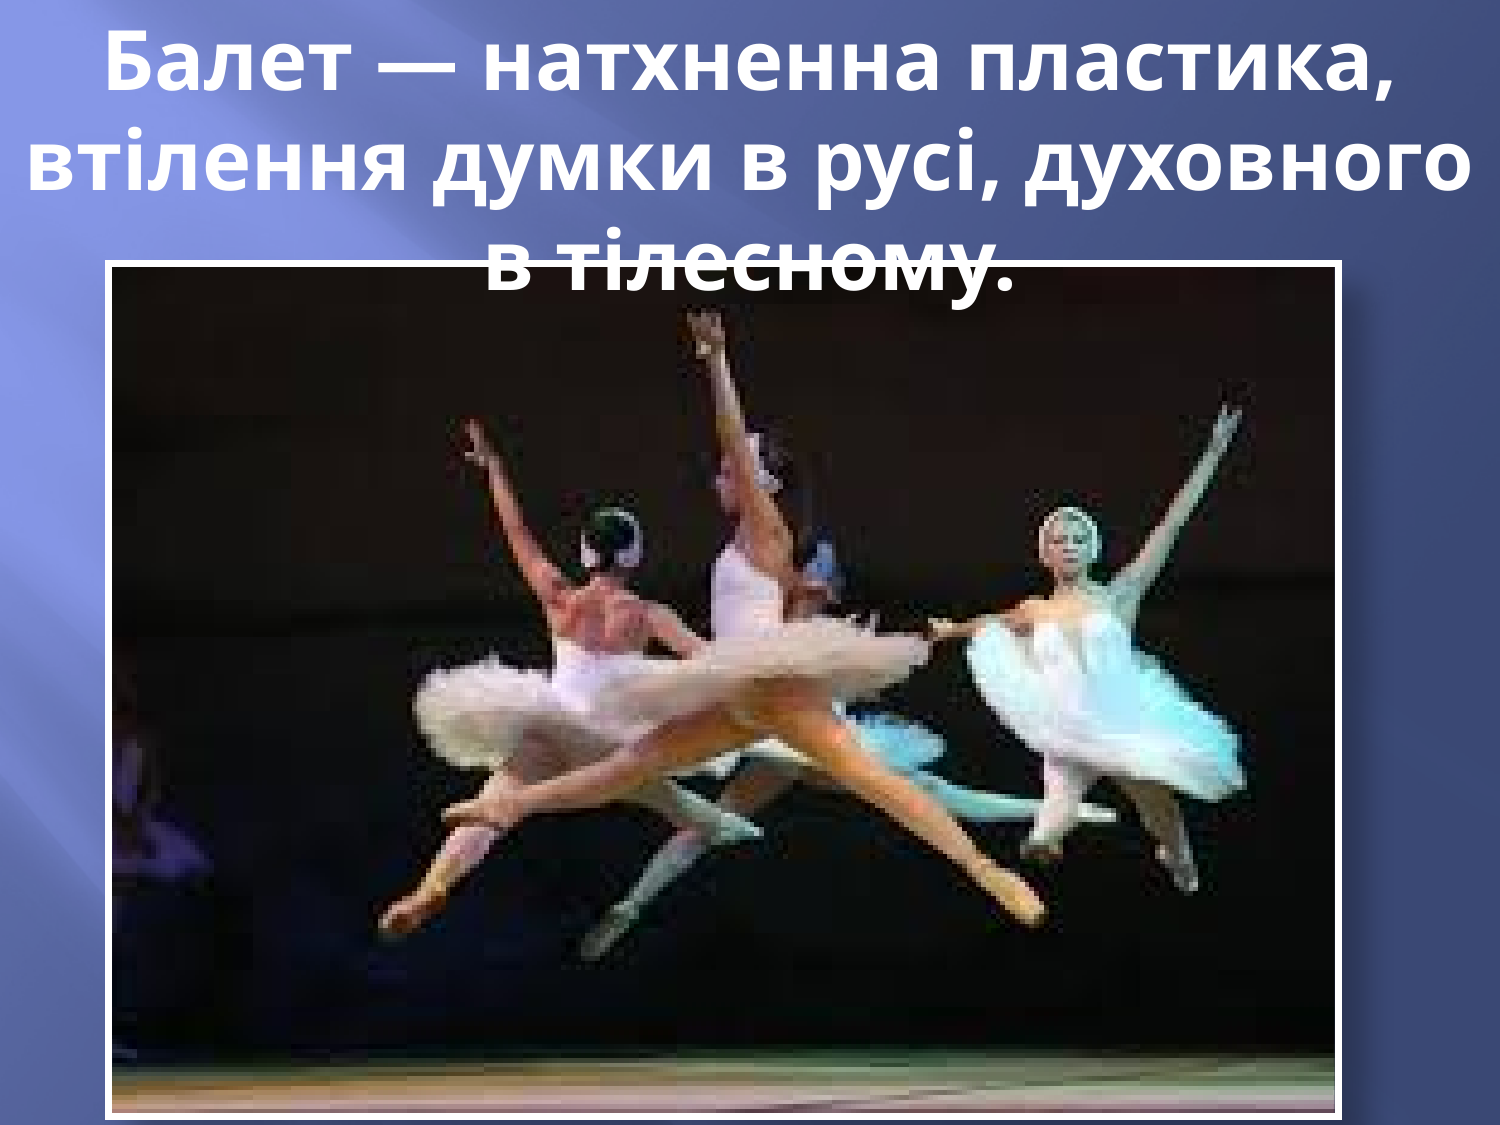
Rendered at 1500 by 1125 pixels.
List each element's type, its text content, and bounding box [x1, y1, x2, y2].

picture [111, 266, 1335, 1114]
list Балет — натхненна пластика, втілення думки в русі, духовного в тілесному. [0, 0, 1500, 268]
